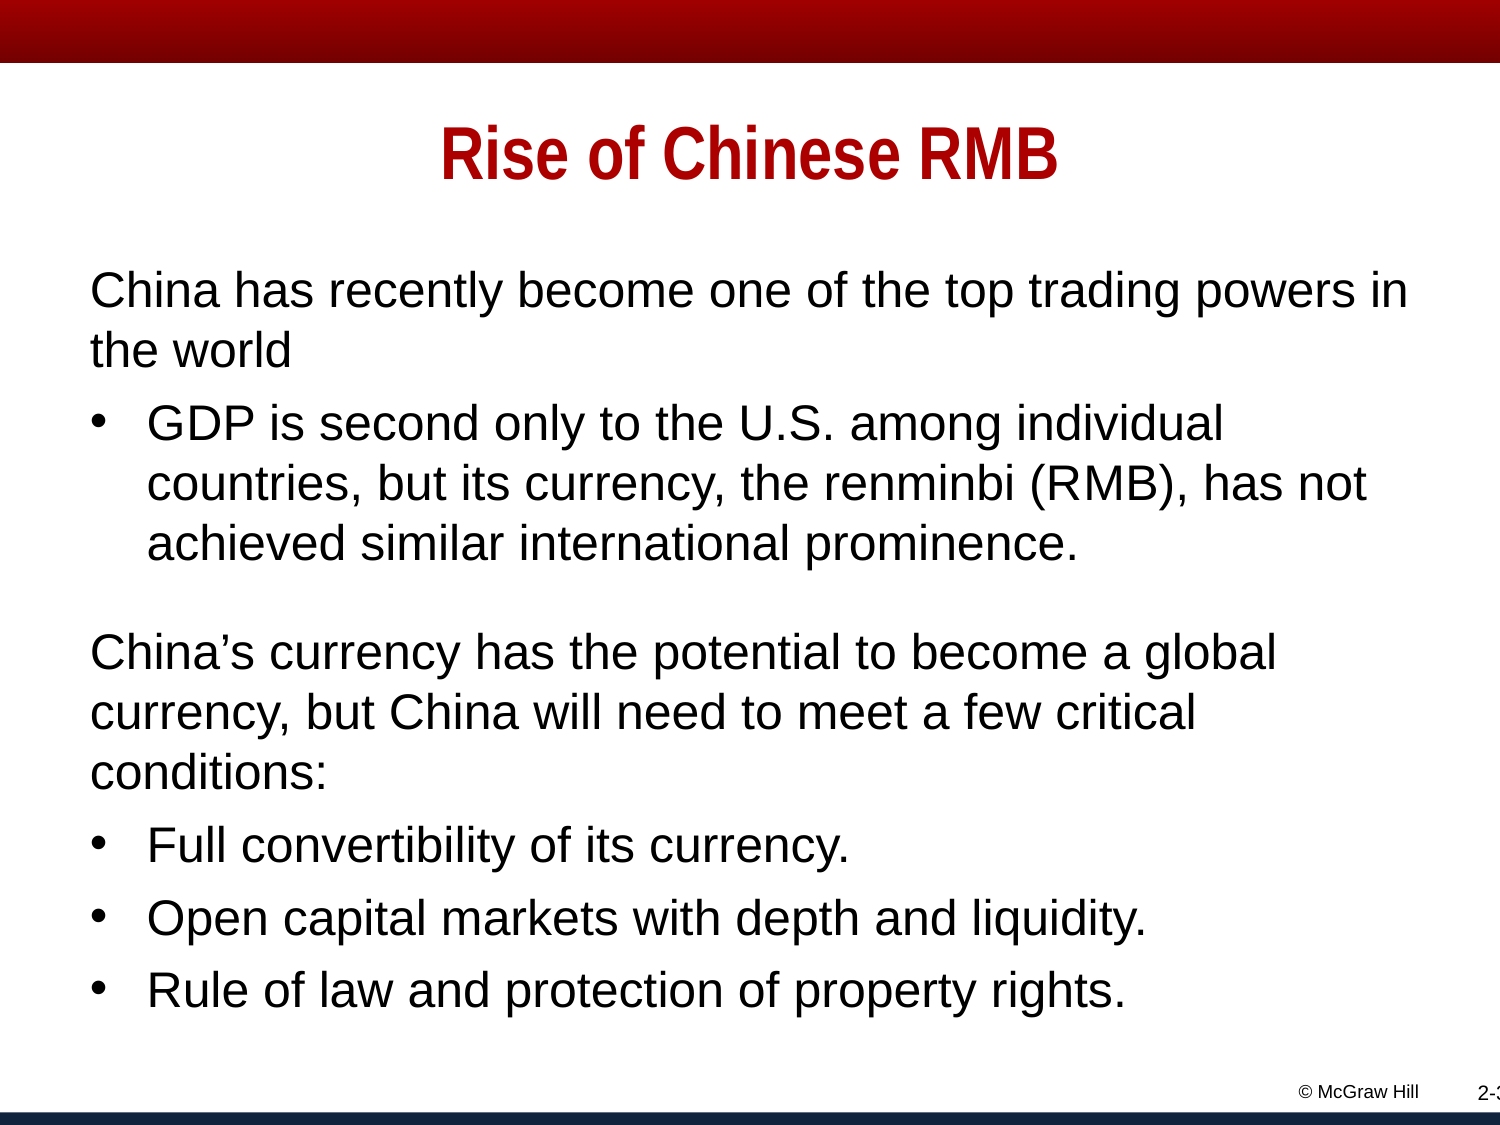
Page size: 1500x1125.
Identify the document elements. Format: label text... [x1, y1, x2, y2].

title Rise of Chinese R M B [75, 75, 1425, 225]
list China has recently become one of the top trading powers in the world G D P is second only to the U.S. among individual countries, but its currency, the renminbi (R M B), has not achieved similar international prominence. China’s currency has the potential to become a global currency, but China will need to meet a few critical conditions: Full convertibility of its currency. Open capital markets with depth and liquidity. Rule of law and protection of property rights. [75, 249, 1425, 1045]
